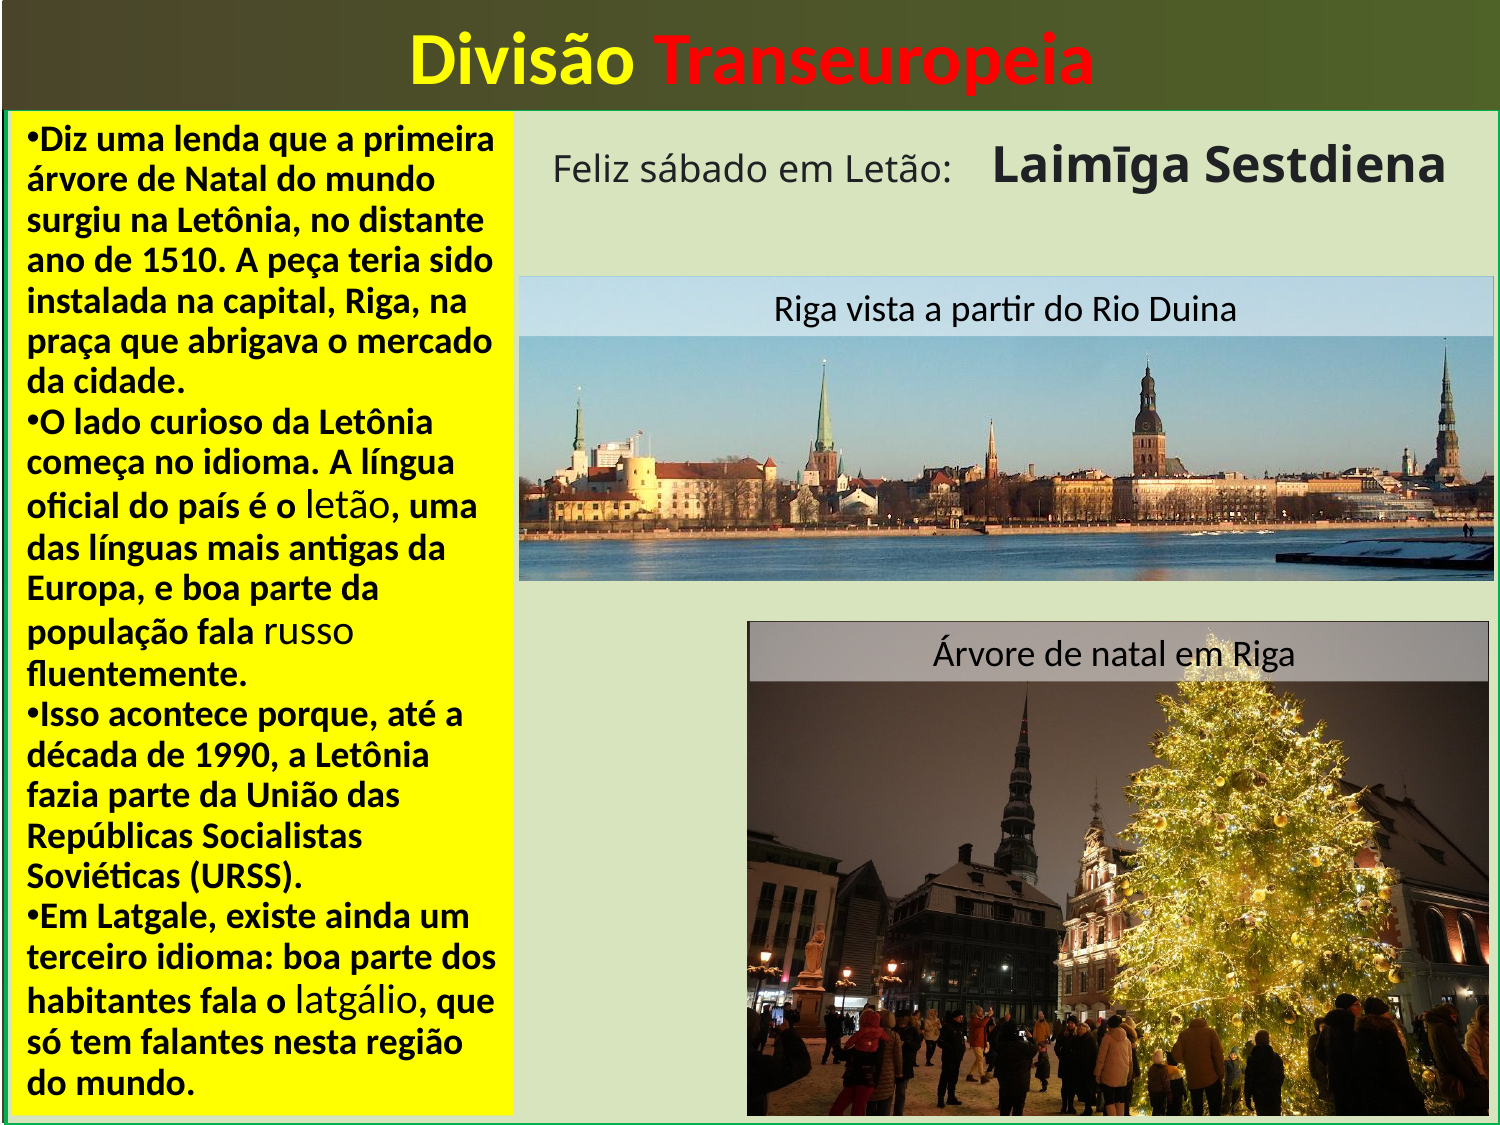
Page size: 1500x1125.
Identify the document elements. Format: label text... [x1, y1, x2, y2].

picture [518, 276, 1494, 582]
picture [747, 621, 1489, 1116]
text_box Feliz sábado em Letão: Laimīga Sestdiena [537, 125, 1500, 201]
list Diz uma lenda que a primeira árvore de Natal do mundo surgiu na Letônia, no distante ano de 1510. A peça teria sido instalada na capital, Riga, na praça que abrigava o mercado da cidade. O lado curioso da Letônia começa no idioma. A língua oficial do país é o letão, uma das línguas mais antigas da Europa, e boa parte da população fala russo fluentemente. Isso acontece porque, até a década de 1990, a Letônia fazia parte da União das Repúblicas Socialistas Soviéticas (URSS). Em Latgale, existe ainda um terceiro idioma: boa parte dos habitantes fala o latgálio, que só tem falantes nesta região do mundo. [11, 111, 514, 1116]
